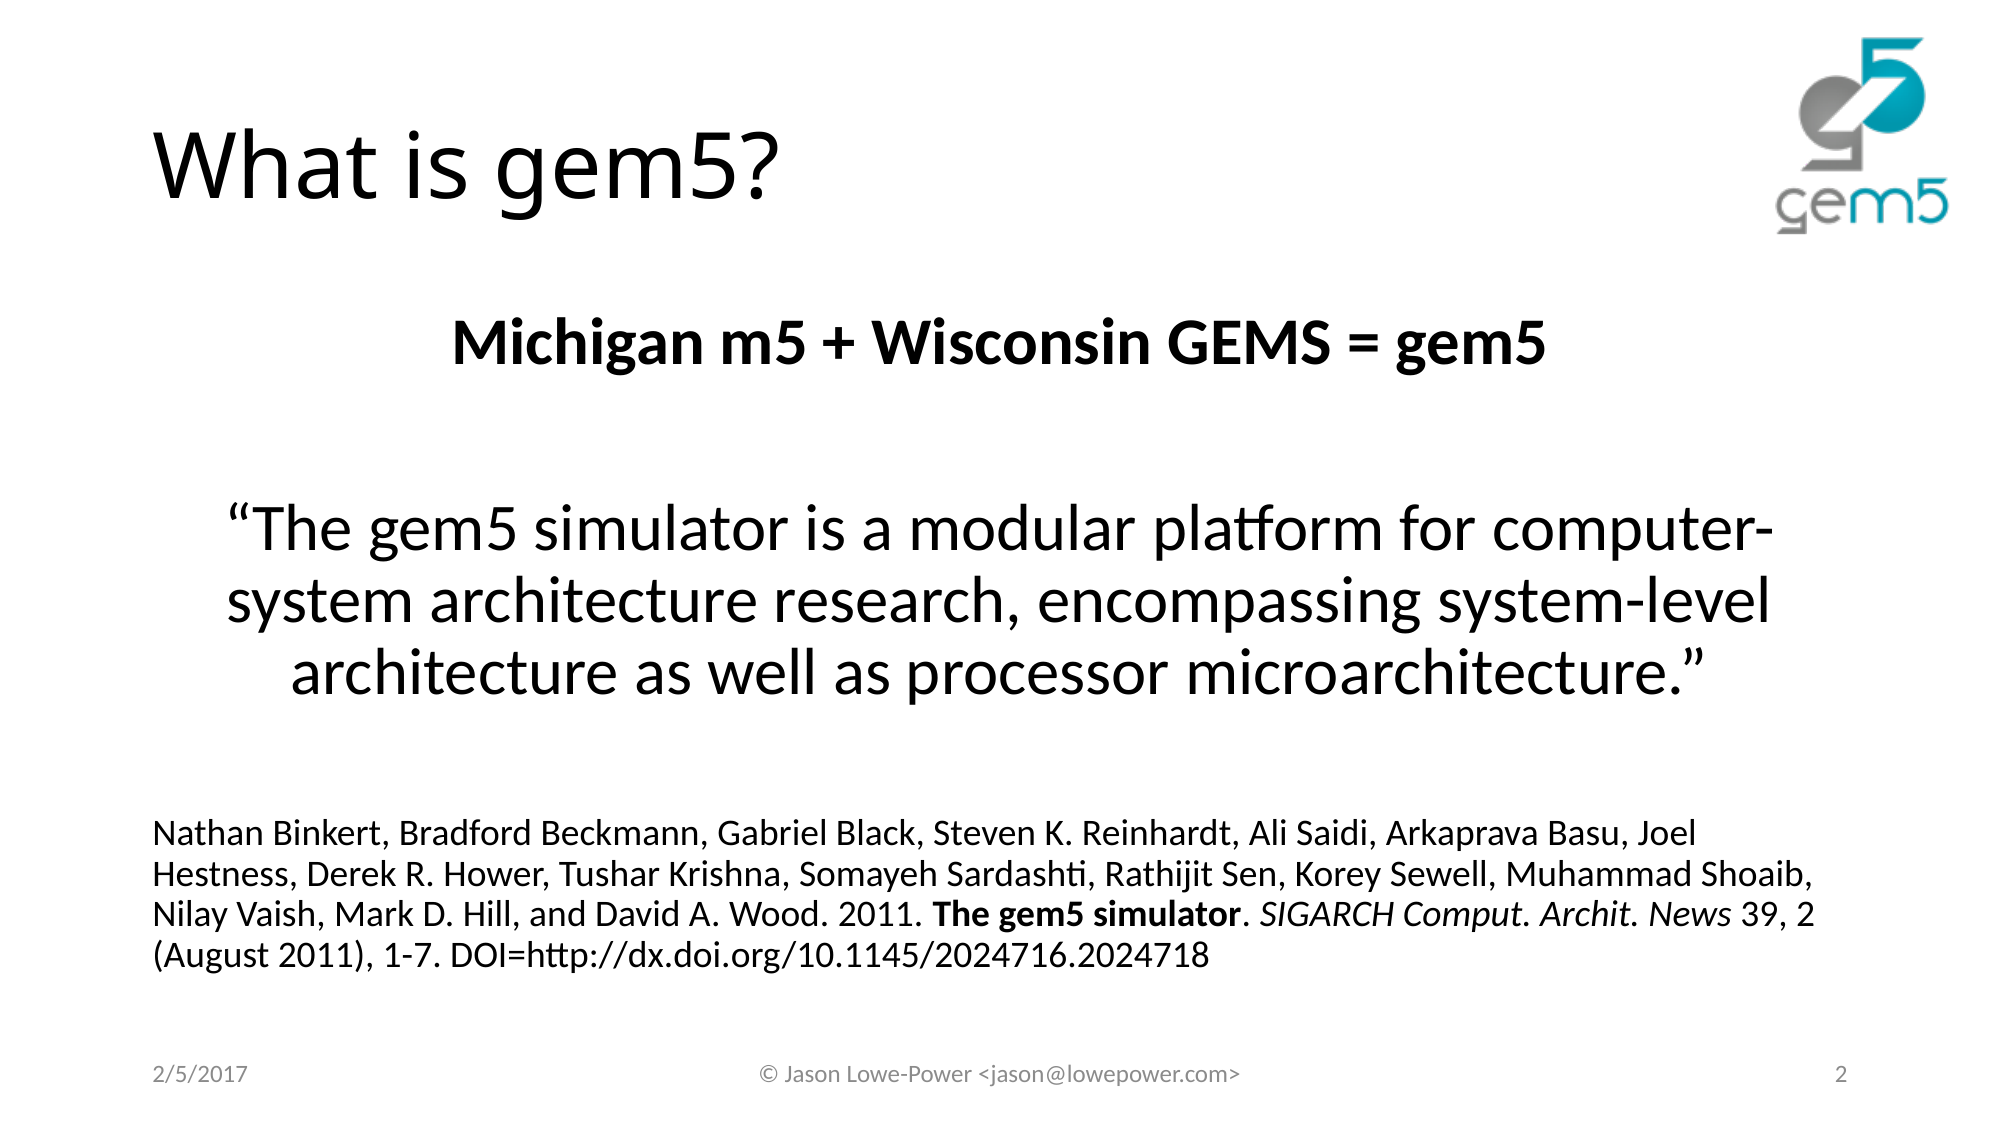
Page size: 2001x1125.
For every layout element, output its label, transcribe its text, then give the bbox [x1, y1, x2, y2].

list Michigan m5 + Wisconsin GEMS = gem5 “The gem5 simulator is a modular platform for computer-system architecture research, encompassing system-level architecture as well as processor microarchitecture.” Nathan Binkert, Bradford Beckmann, Gabriel Black, Steven K. Reinhardt, Ali Saidi, Arkaprava Basu, Joel Hestness, Derek R. Hower, Tushar Krishna, Somayeh Sardashti, Rathijit Sen, Korey Sewell, Muhammad Shoaib, Nilay Vaish, Mark D. Hill, and David A. Wood. 2011. The gem5 simulator. SIGARCH Comput. Archit. News 39, 2 (August 2011), 1-7. DOI=http://dx.doi.org/10.1145/2024716.2024718 [137, 299, 1863, 1014]
title What is gem5? [137, 59, 1757, 278]
footer © Jason Lowe-Power <jason@lowepower.com> [662, 1042, 1338, 1103]
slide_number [137, 1042, 588, 1103]
slide_number 2 [1412, 1042, 1863, 1103]
picture [1757, 30, 1968, 242]
